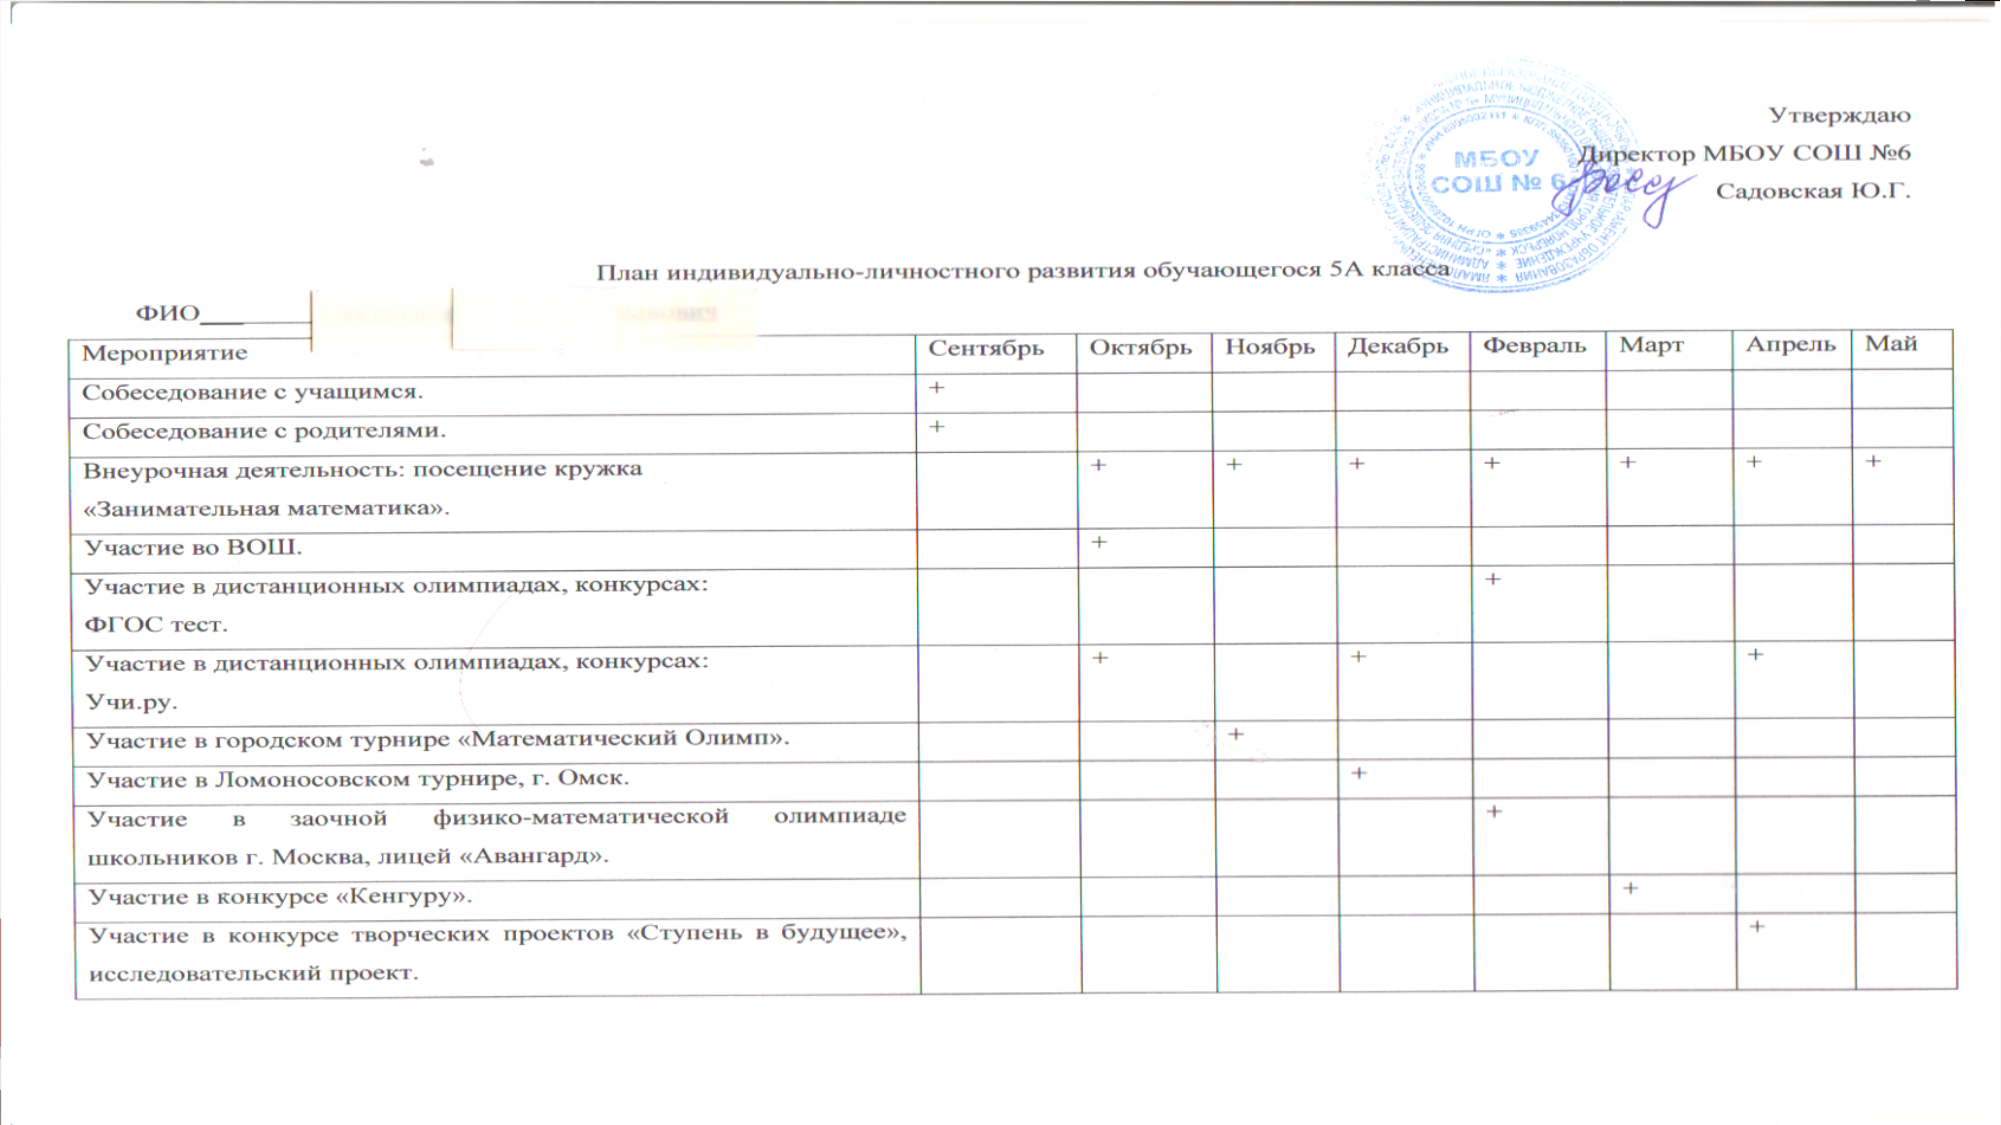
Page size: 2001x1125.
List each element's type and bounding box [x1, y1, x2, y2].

picture [2, 2, 437, 1125]
list [437, 0, 1563, 1125]
picture [1563, 2, 2000, 1125]
